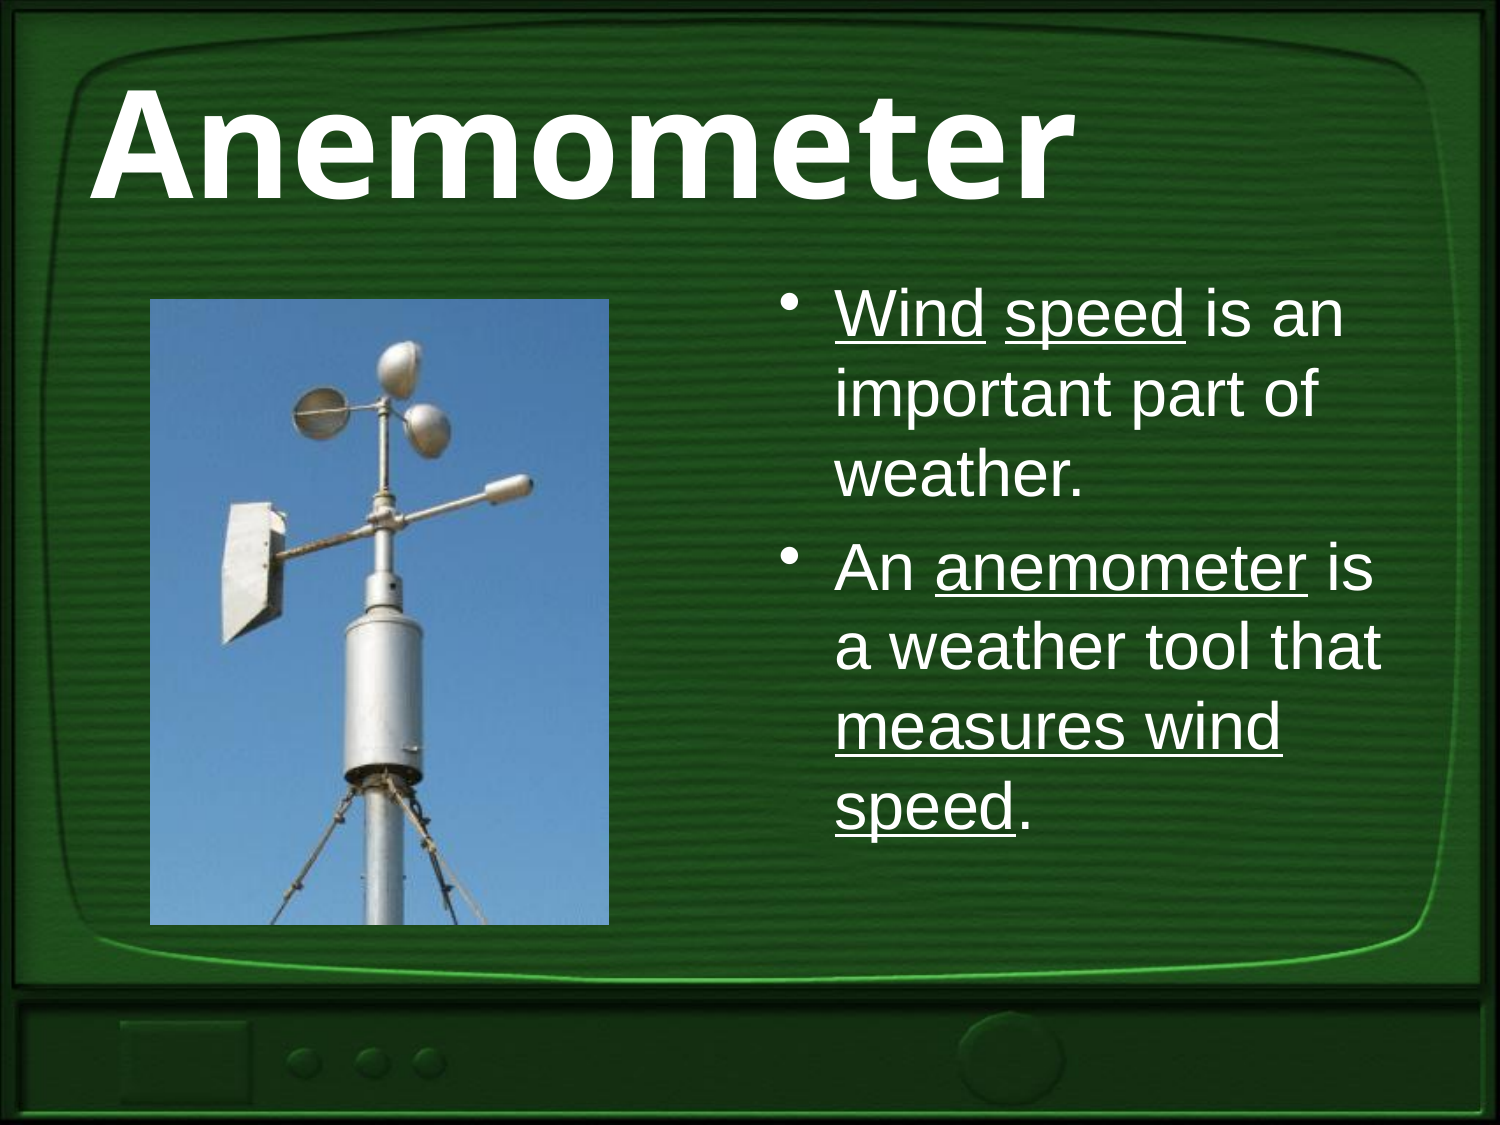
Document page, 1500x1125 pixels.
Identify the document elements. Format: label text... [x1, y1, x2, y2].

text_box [149, 299, 609, 925]
list Wind speed is an important part of weather. An anemometer is a weather tool that measures wind speed. [763, 262, 1425, 1005]
title Anemometer [75, 45, 1425, 233]
picture [0, 0, 1500, 1125]
